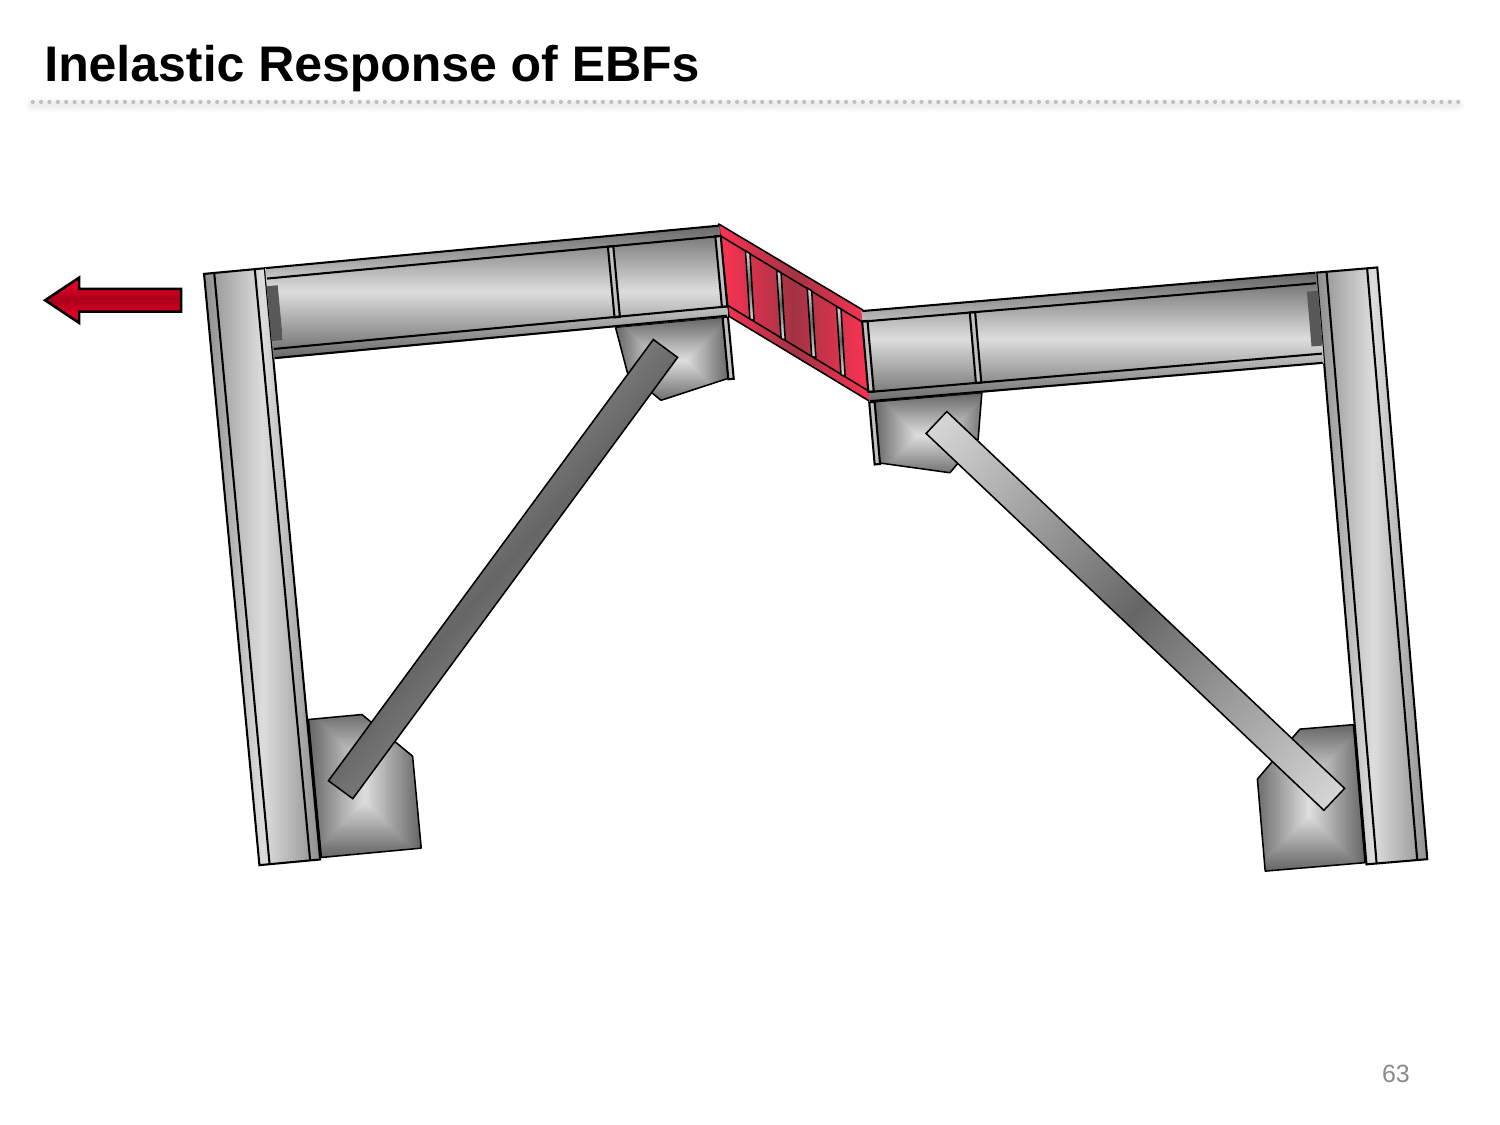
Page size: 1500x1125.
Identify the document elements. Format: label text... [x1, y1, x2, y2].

list Inelastic Response of EBFs [29, 23, 1377, 91]
slide_number 63 [1074, 1042, 1425, 1103]
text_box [230, 223, 1404, 885]
text_box [45, 277, 182, 323]
